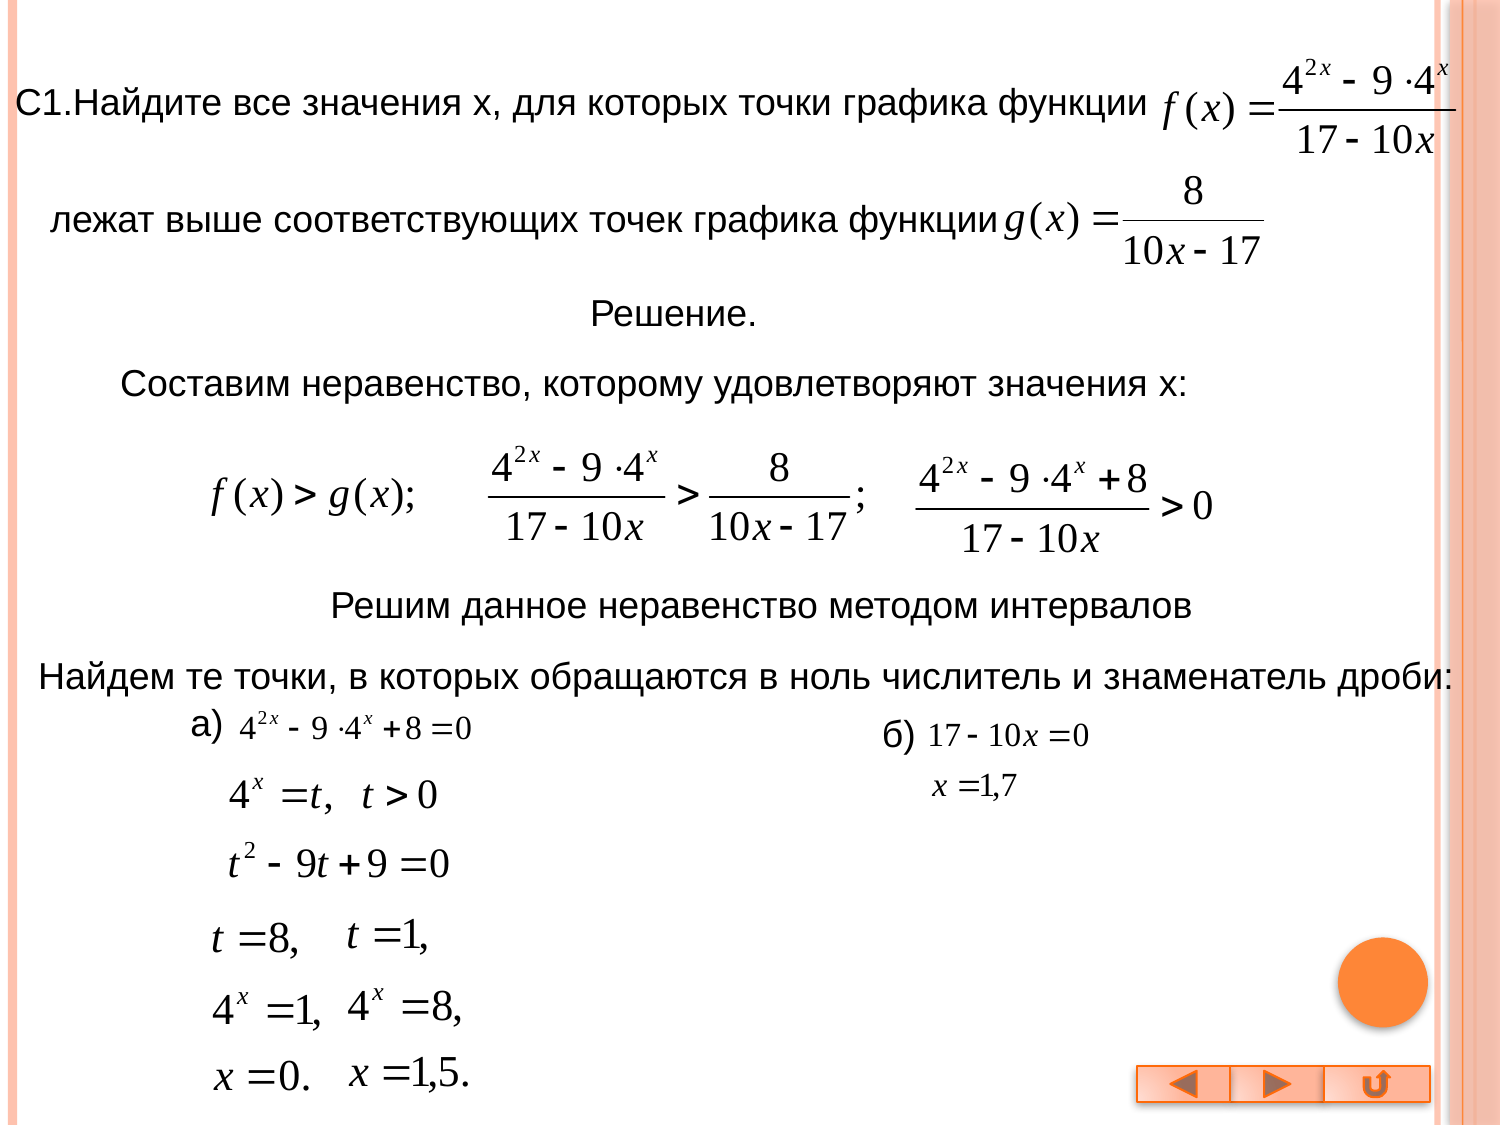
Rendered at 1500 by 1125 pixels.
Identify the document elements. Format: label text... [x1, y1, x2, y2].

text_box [1147, 46, 1467, 164]
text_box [233, 702, 478, 749]
text_box лежат выше соответствующих точек графика функции [35, 187, 989, 248]
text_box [222, 761, 458, 889]
text_box Составим неравенство, которому удовлетворяют значения x: [105, 351, 1289, 412]
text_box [340, 909, 478, 1106]
text_box [1136, 1065, 1231, 1103]
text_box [481, 433, 874, 551]
text_box [1323, 1065, 1431, 1103]
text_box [925, 714, 1096, 812]
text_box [908, 444, 1220, 563]
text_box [204, 913, 332, 1103]
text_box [995, 163, 1272, 274]
text_box Решение. [398, 281, 950, 341]
text_box б) [867, 703, 950, 763]
text_box Решим данное неравенство методом интервалов [117, 574, 1407, 634]
text_box Найдем те точки, в которых обращаются в ноль числитель и знаменатель дроби: [23, 644, 1477, 705]
text_box [1231, 1065, 1323, 1103]
text_box С1.Найдите все значения x, для которых точки графика функции [0, 70, 1142, 130]
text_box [196, 468, 424, 526]
text_box а) [175, 691, 258, 752]
